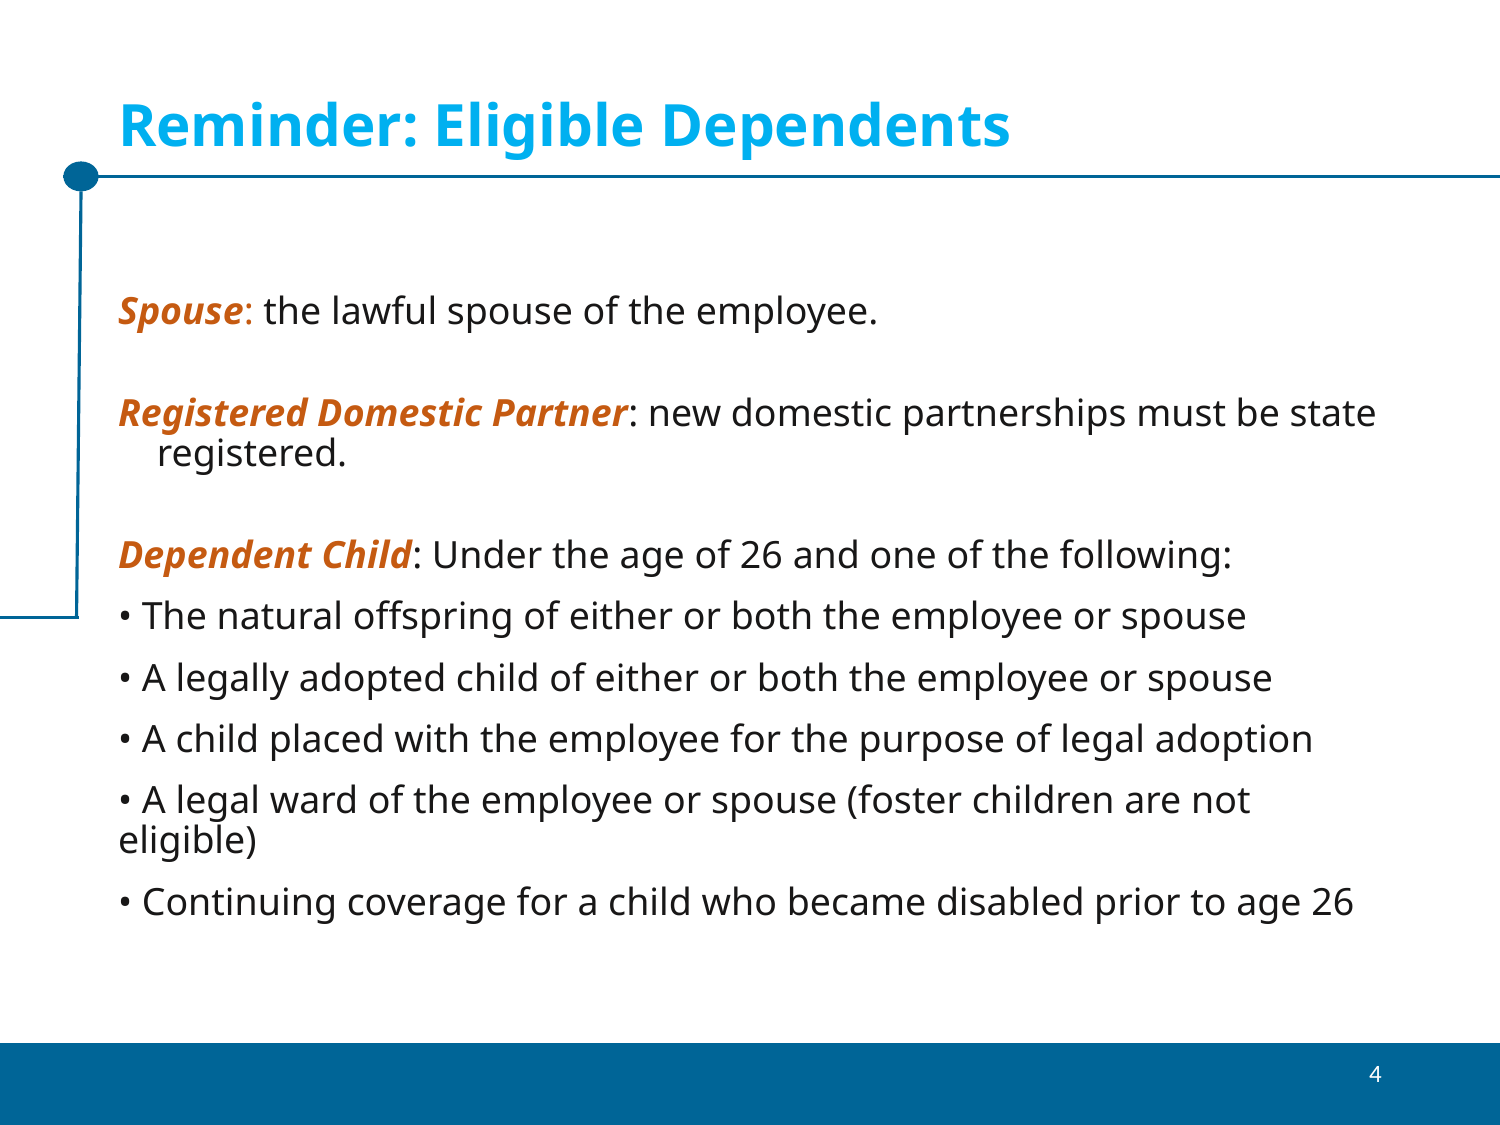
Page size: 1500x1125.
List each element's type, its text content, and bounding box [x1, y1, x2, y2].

list Spouse: the lawful spouse of the employee. Registered Domestic Partner: new domestic partnerships must be state registered. Dependent Child: Under the age of 26 and one of the following: • The natural offspring of either or both the employee or spouse • A legally adopted child of either or both the employee or spouse • A child placed with the employee for the purpose of legal adoption • A legal ward of the employee or spouse (foster children are not eligible) • Continuing coverage for a child who became disabled prior to age 26 [103, 218, 1397, 1014]
title Reminder: Eligible Dependents [103, 79, 1397, 177]
slide_number 4 [1059, 1042, 1397, 1103]
